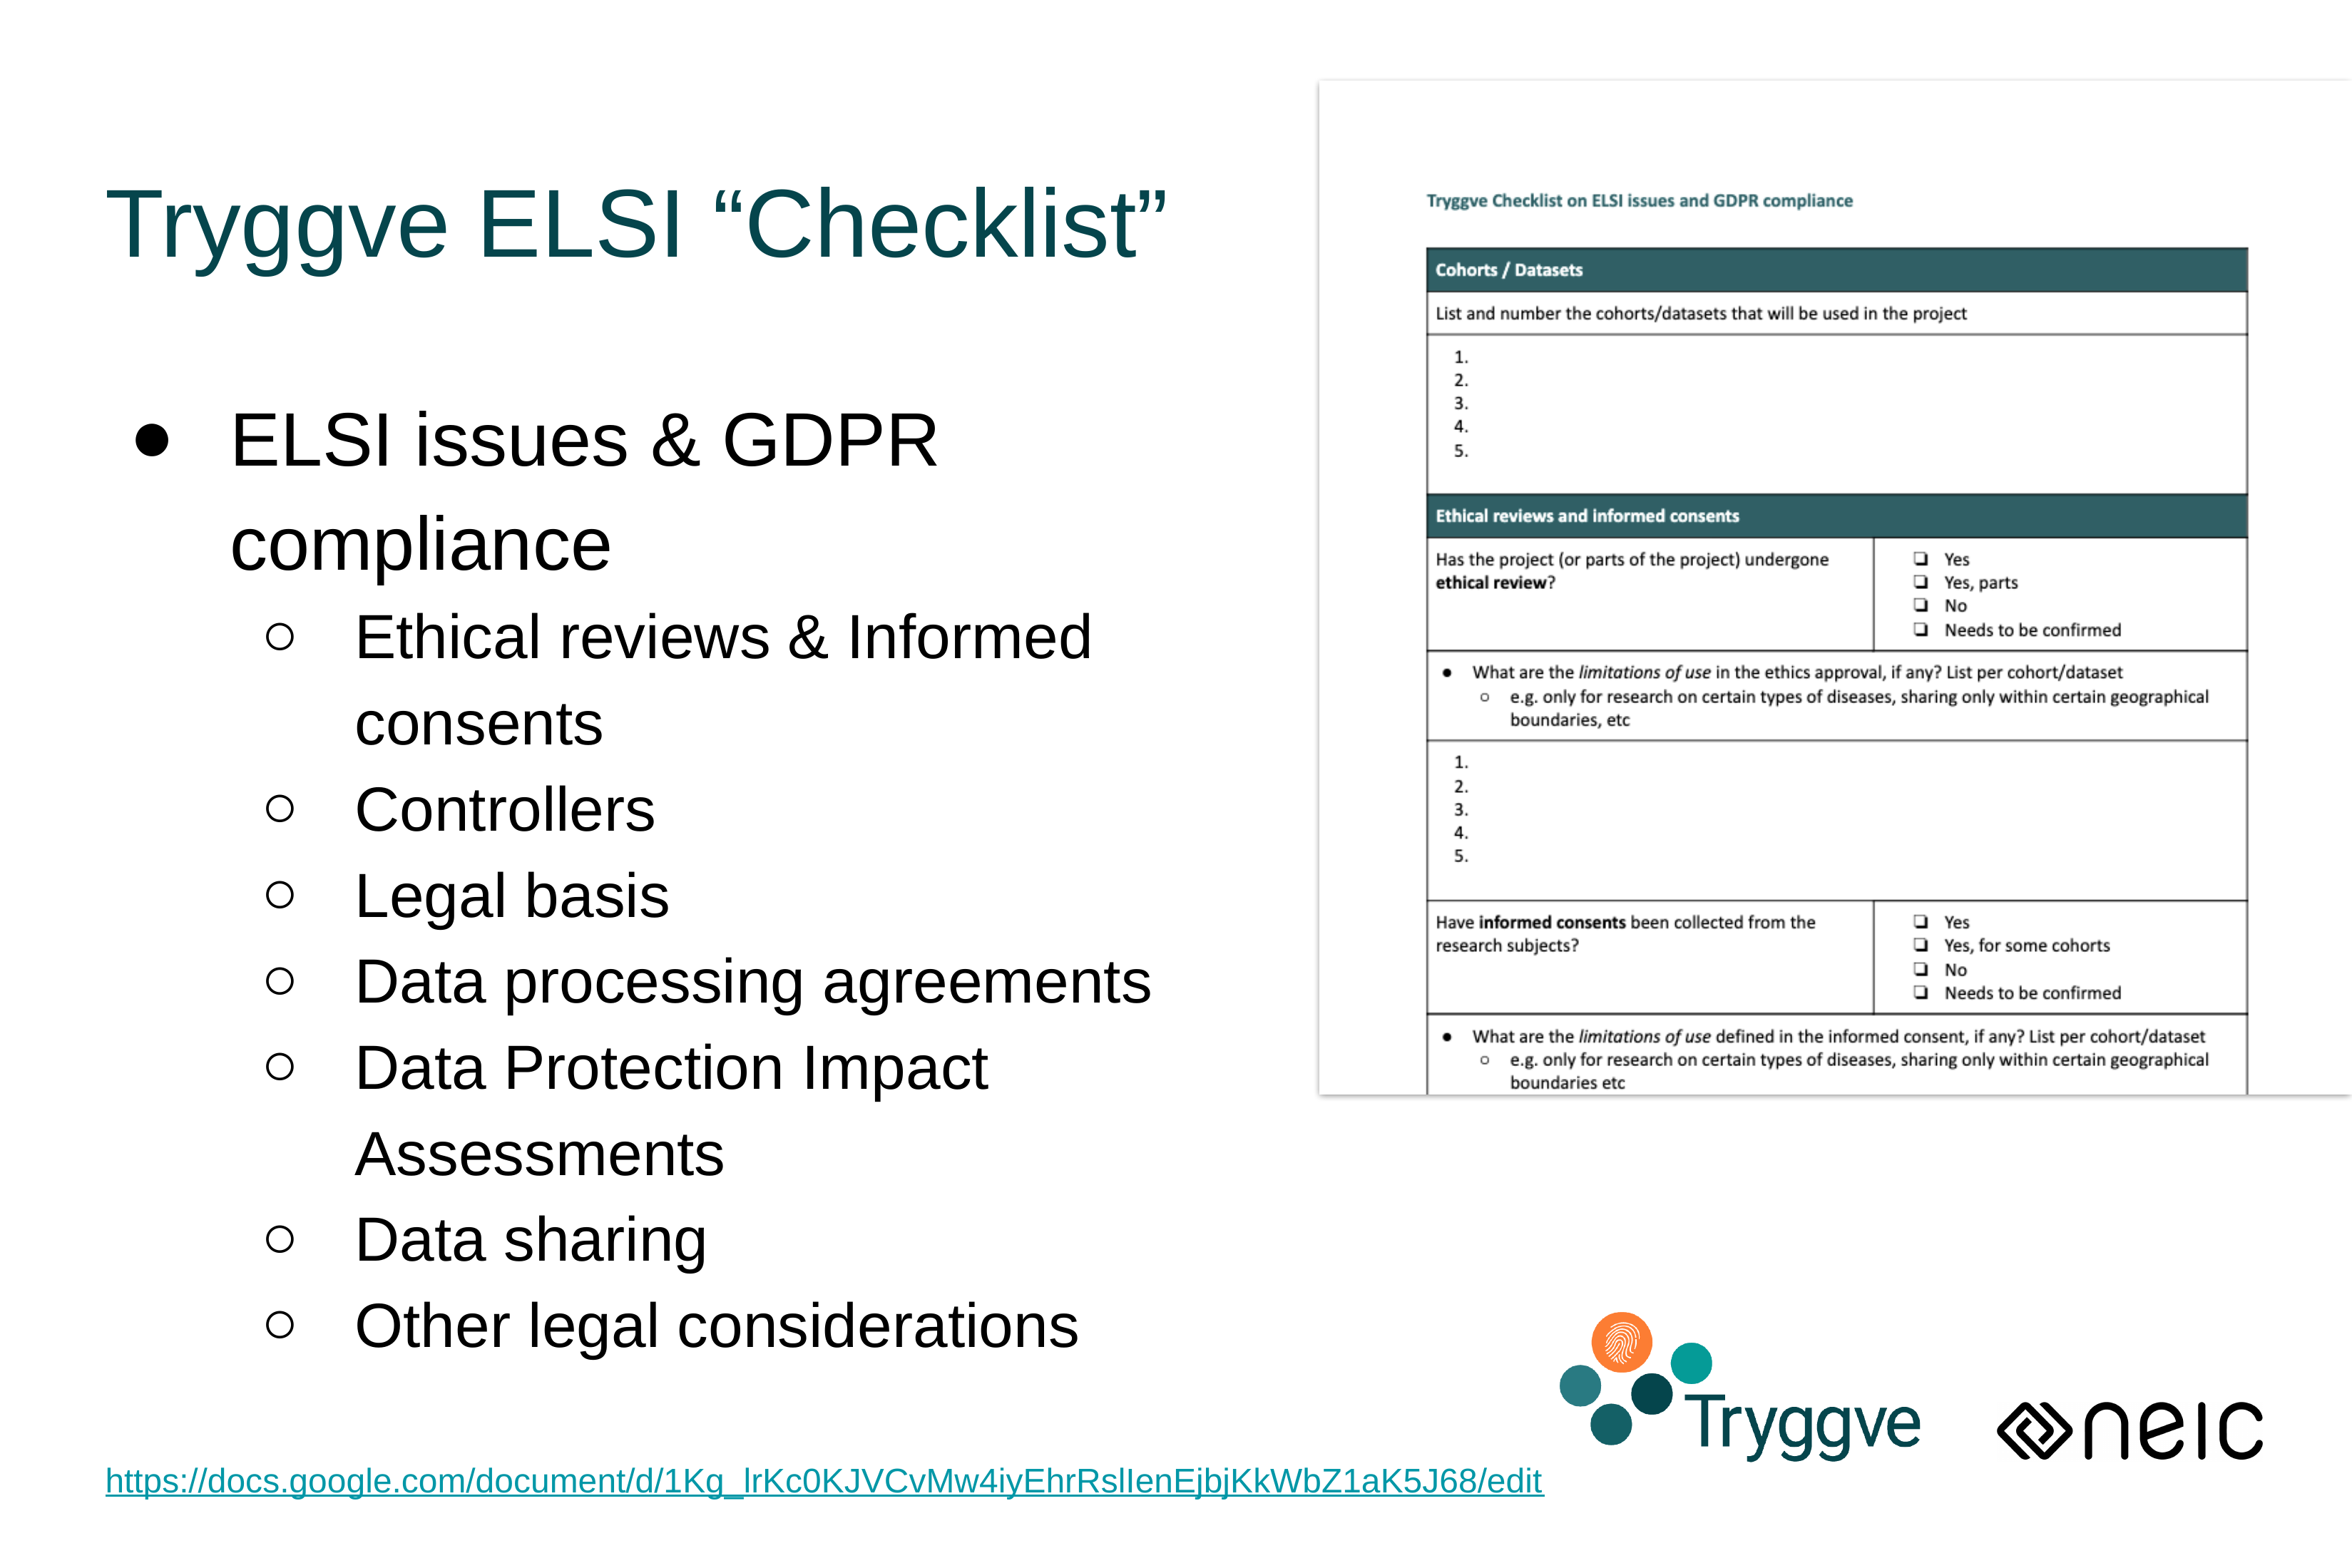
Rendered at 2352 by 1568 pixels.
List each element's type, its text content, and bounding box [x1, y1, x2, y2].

picture [1319, 81, 2352, 1095]
picture [1997, 1402, 2264, 1462]
picture [1518, 1281, 1963, 1496]
text_box https://docs.google.com/document/d/1Kg_lrKc0KJVCvMw4iyEhrRslIenEjbjKkWbZ1aK5J68/edit [80, 1433, 1784, 1547]
title Tryggve ELSI “Checklist” [80, 135, 1314, 311]
list ELSI issues & GDPR compliance Ethical reviews & Informed consents Controllers Legal basis Data processing agreements Data Protection Impact Assessments Data sharing Other legal considerations [80, 351, 1320, 1393]
